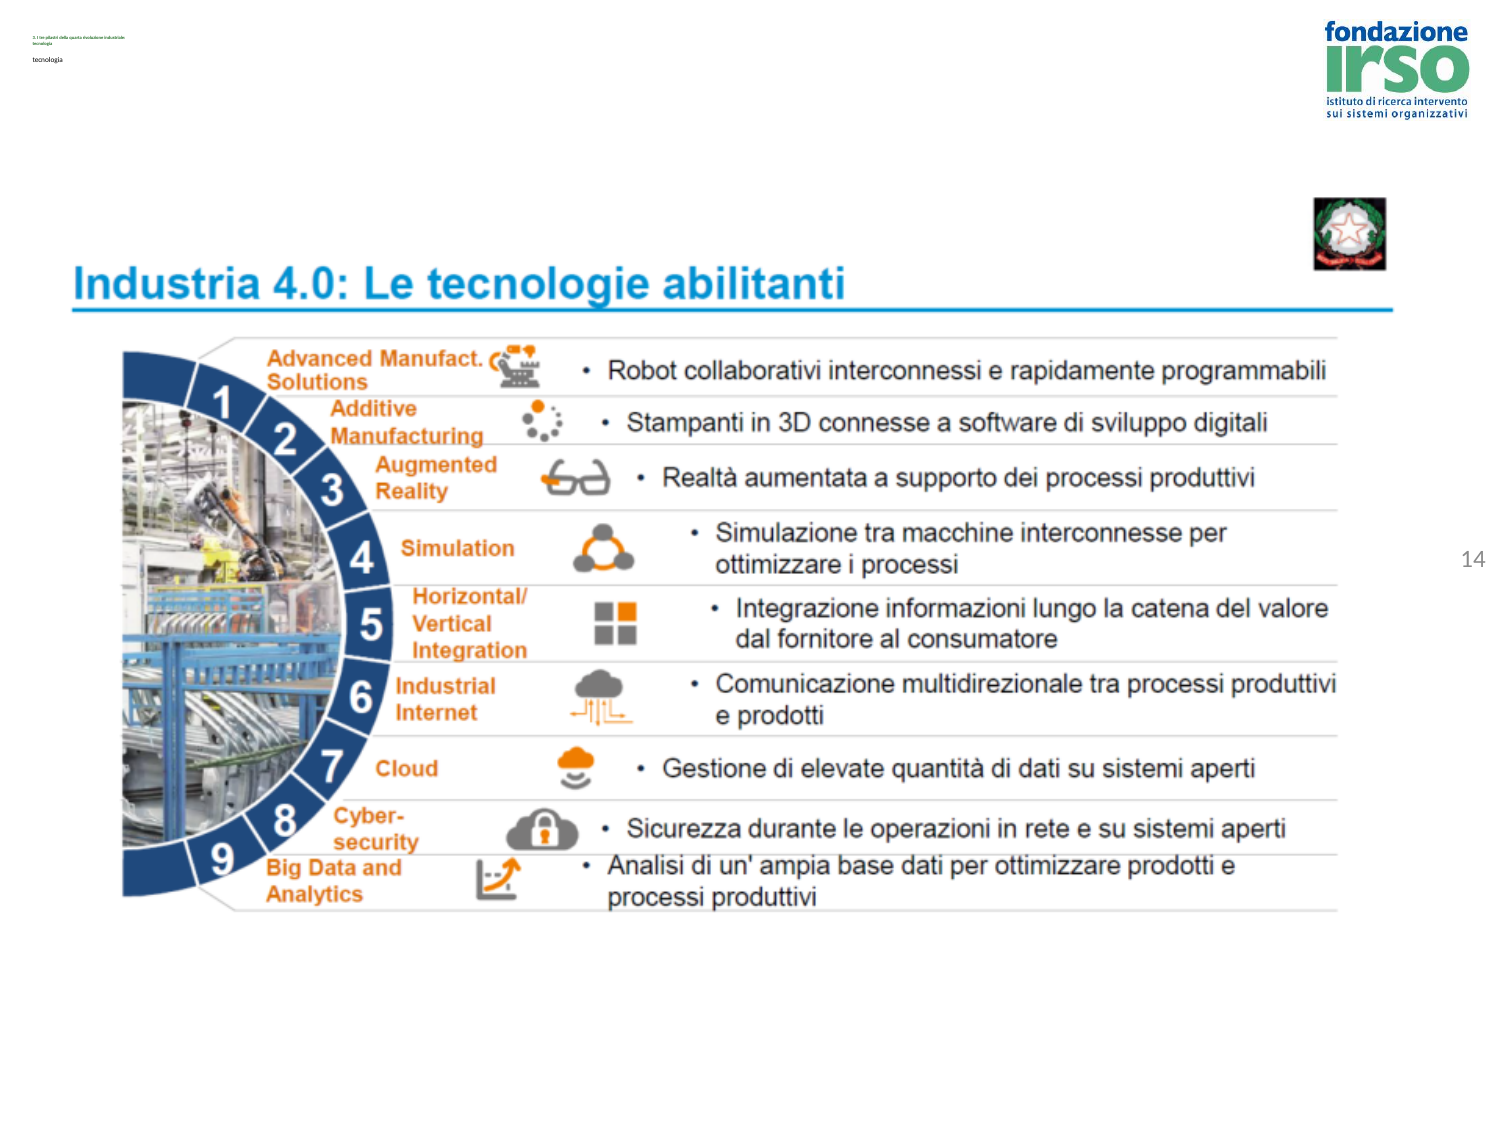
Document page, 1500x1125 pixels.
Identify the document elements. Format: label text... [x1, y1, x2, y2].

title 3. I tre pilastri della quarta rivoluzione industriale: tecnologia tecnologia [17, 0, 1284, 76]
picture [57, 193, 1430, 953]
slide_number 14 [1434, 527, 1500, 587]
picture [1323, 19, 1471, 121]
